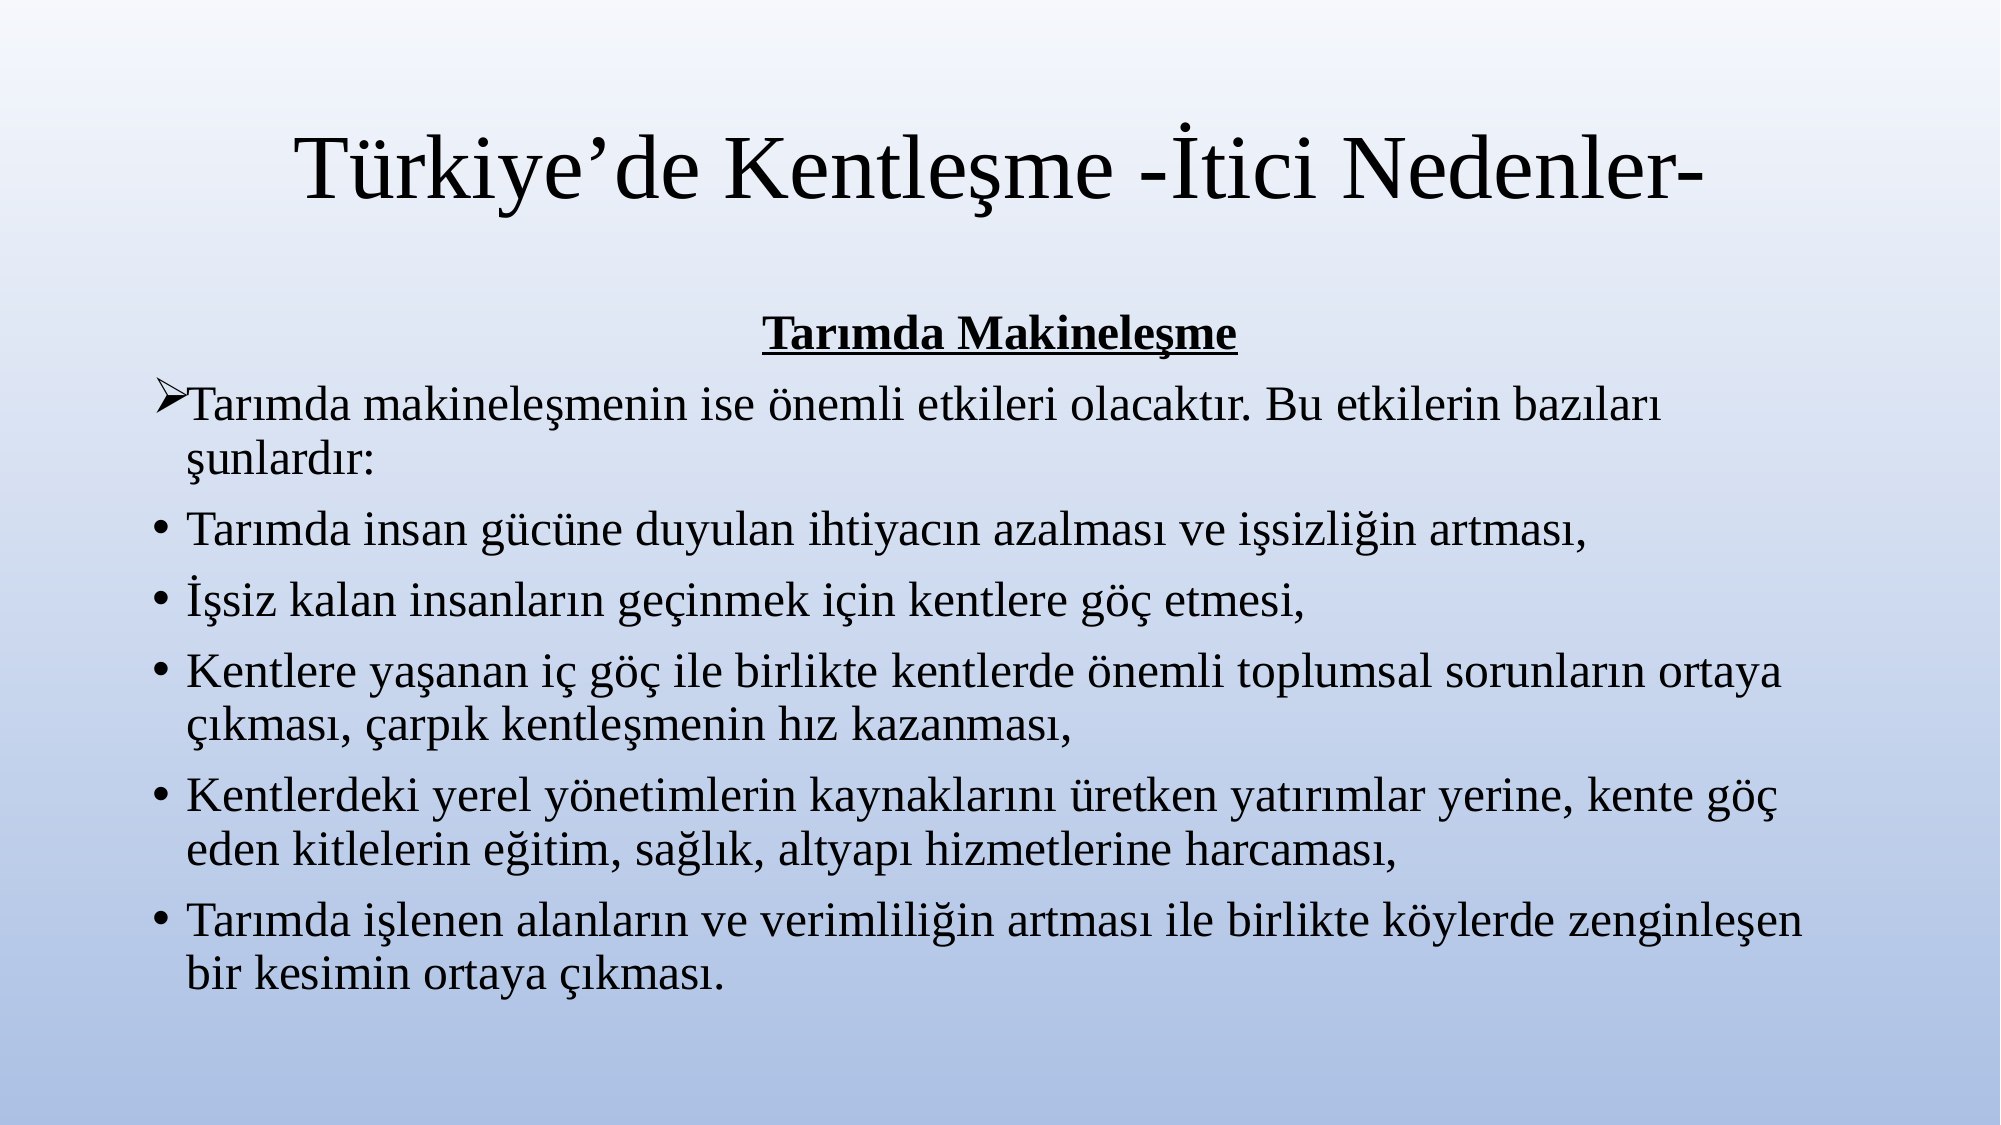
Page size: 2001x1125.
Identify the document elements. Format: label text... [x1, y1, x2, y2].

list Tarımda Makineleşme Tarımda makineleşmenin ise önemli etkileri olacaktır. Bu etkilerin bazıları şunlardır: Tarımda insan gücüne duyulan ihtiyacın azalması ve işsizliğin artması, İşsiz kalan insanların geçinmek için kentlere göç etmesi, Kentlere yaşanan iç göç ile birlikte kentlerde önemli toplumsal sorunların ortaya çıkması, çarpık kentleşmenin hız kazanması, Kentlerdeki yerel yönetimlerin kaynaklarını üretken yatırımlar yerine, kente göç eden kitlelerin eğitim, sağlık, altyapı hizmetlerine harcaması, Tarımda işlenen alanların ve verimliliğin artması ile birlikte köylerde zenginleşen bir kesimin ortaya çıkması. [137, 299, 1863, 1014]
title Türkiye’de Kentleşme -İtici Nedenler- [137, 59, 1863, 278]
